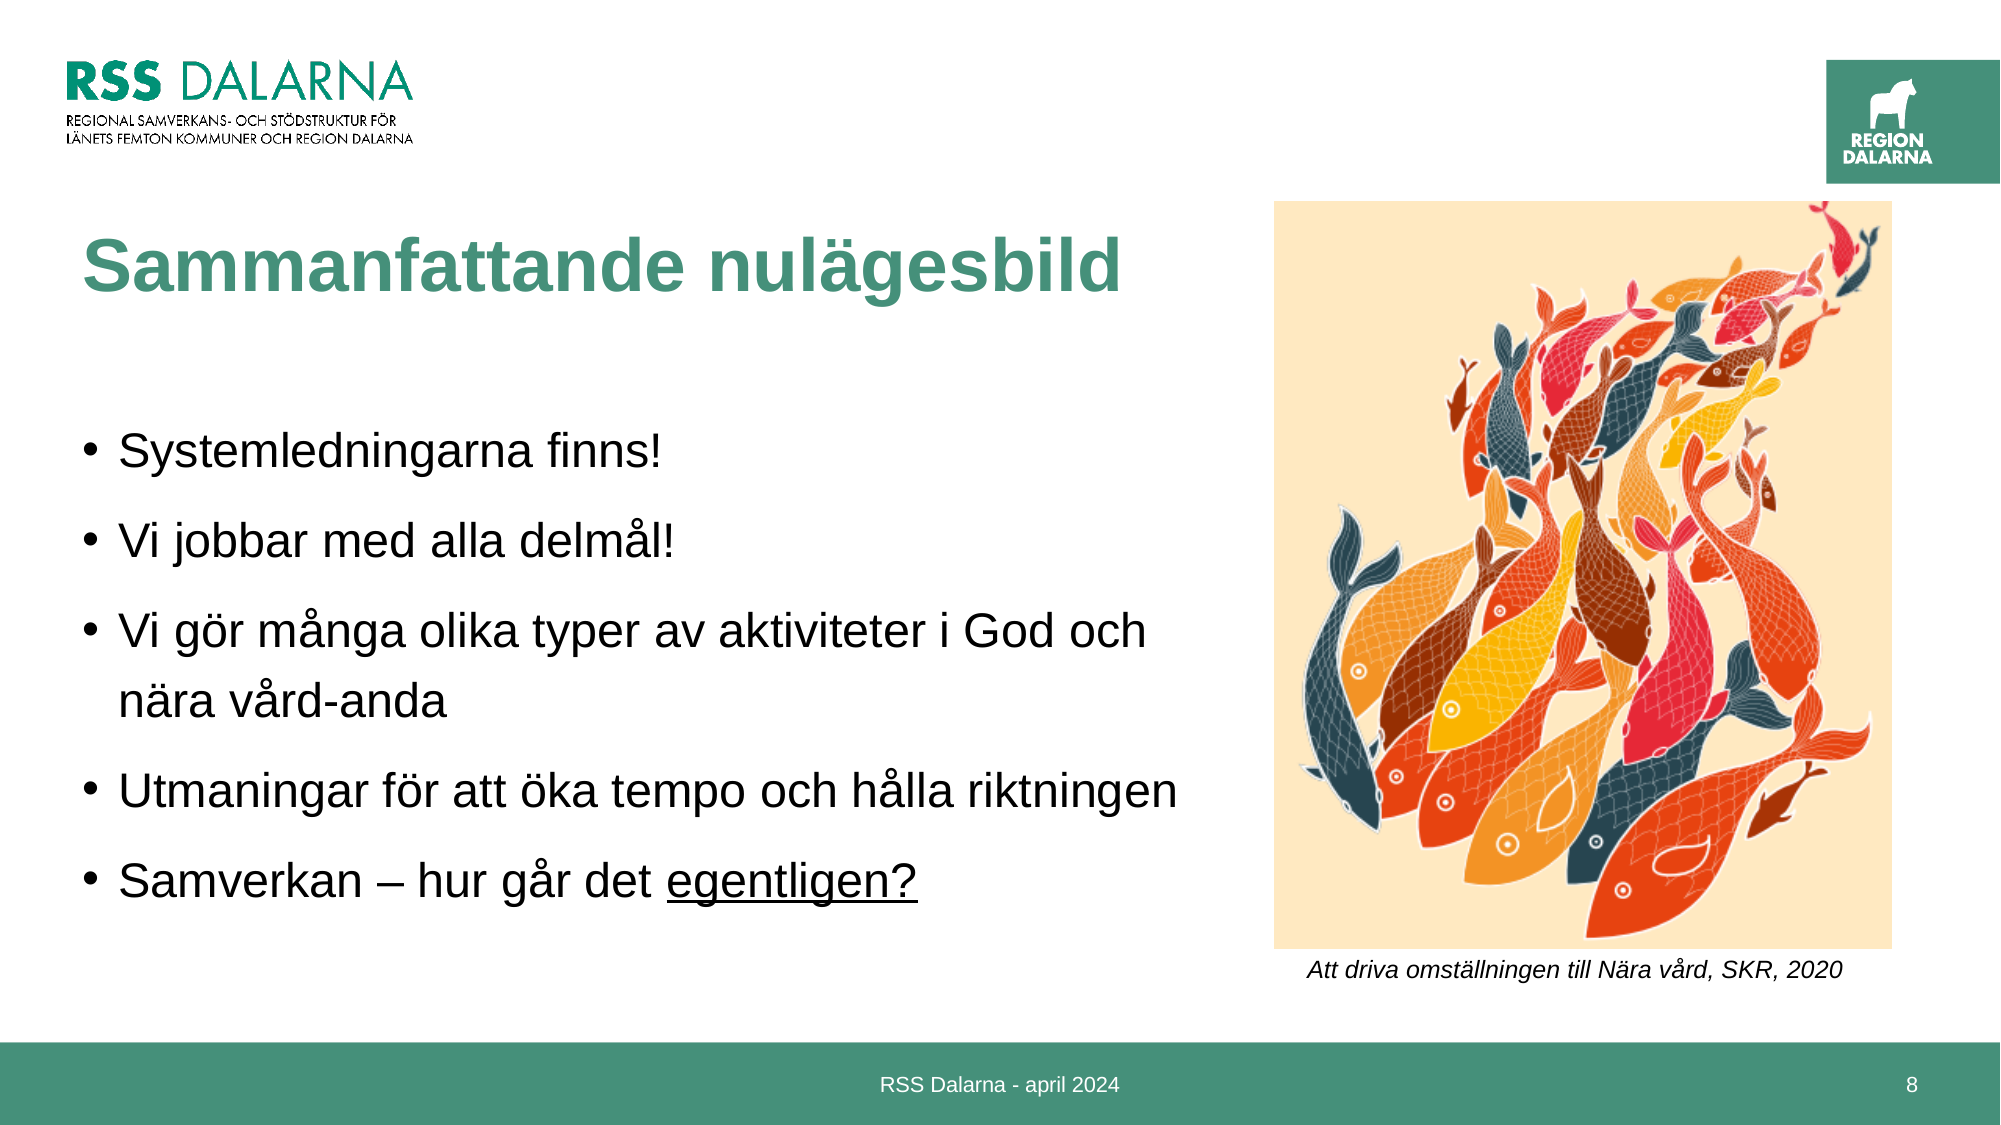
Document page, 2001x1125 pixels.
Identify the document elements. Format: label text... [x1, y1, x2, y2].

picture [67, 59, 413, 144]
footer RSS Dalarna - april 2024 [662, 1042, 1338, 1125]
picture [1274, 201, 1892, 949]
slide_number 8 [1412, 1042, 1933, 1125]
text_box Att driva omställningen till Nära vård, SKR, 2020 [1292, 946, 1893, 992]
title Sammanfattande nulägesbild [67, 197, 1777, 397]
list Systemledningarna finns! Vi jobbar med alla delmål! Vi gör många olika typer av aktiviteter i God och nära vård-anda Utmaningar för att öka tempo och hålla riktningen Samverkan – hur går det egentligen? [67, 400, 1196, 987]
